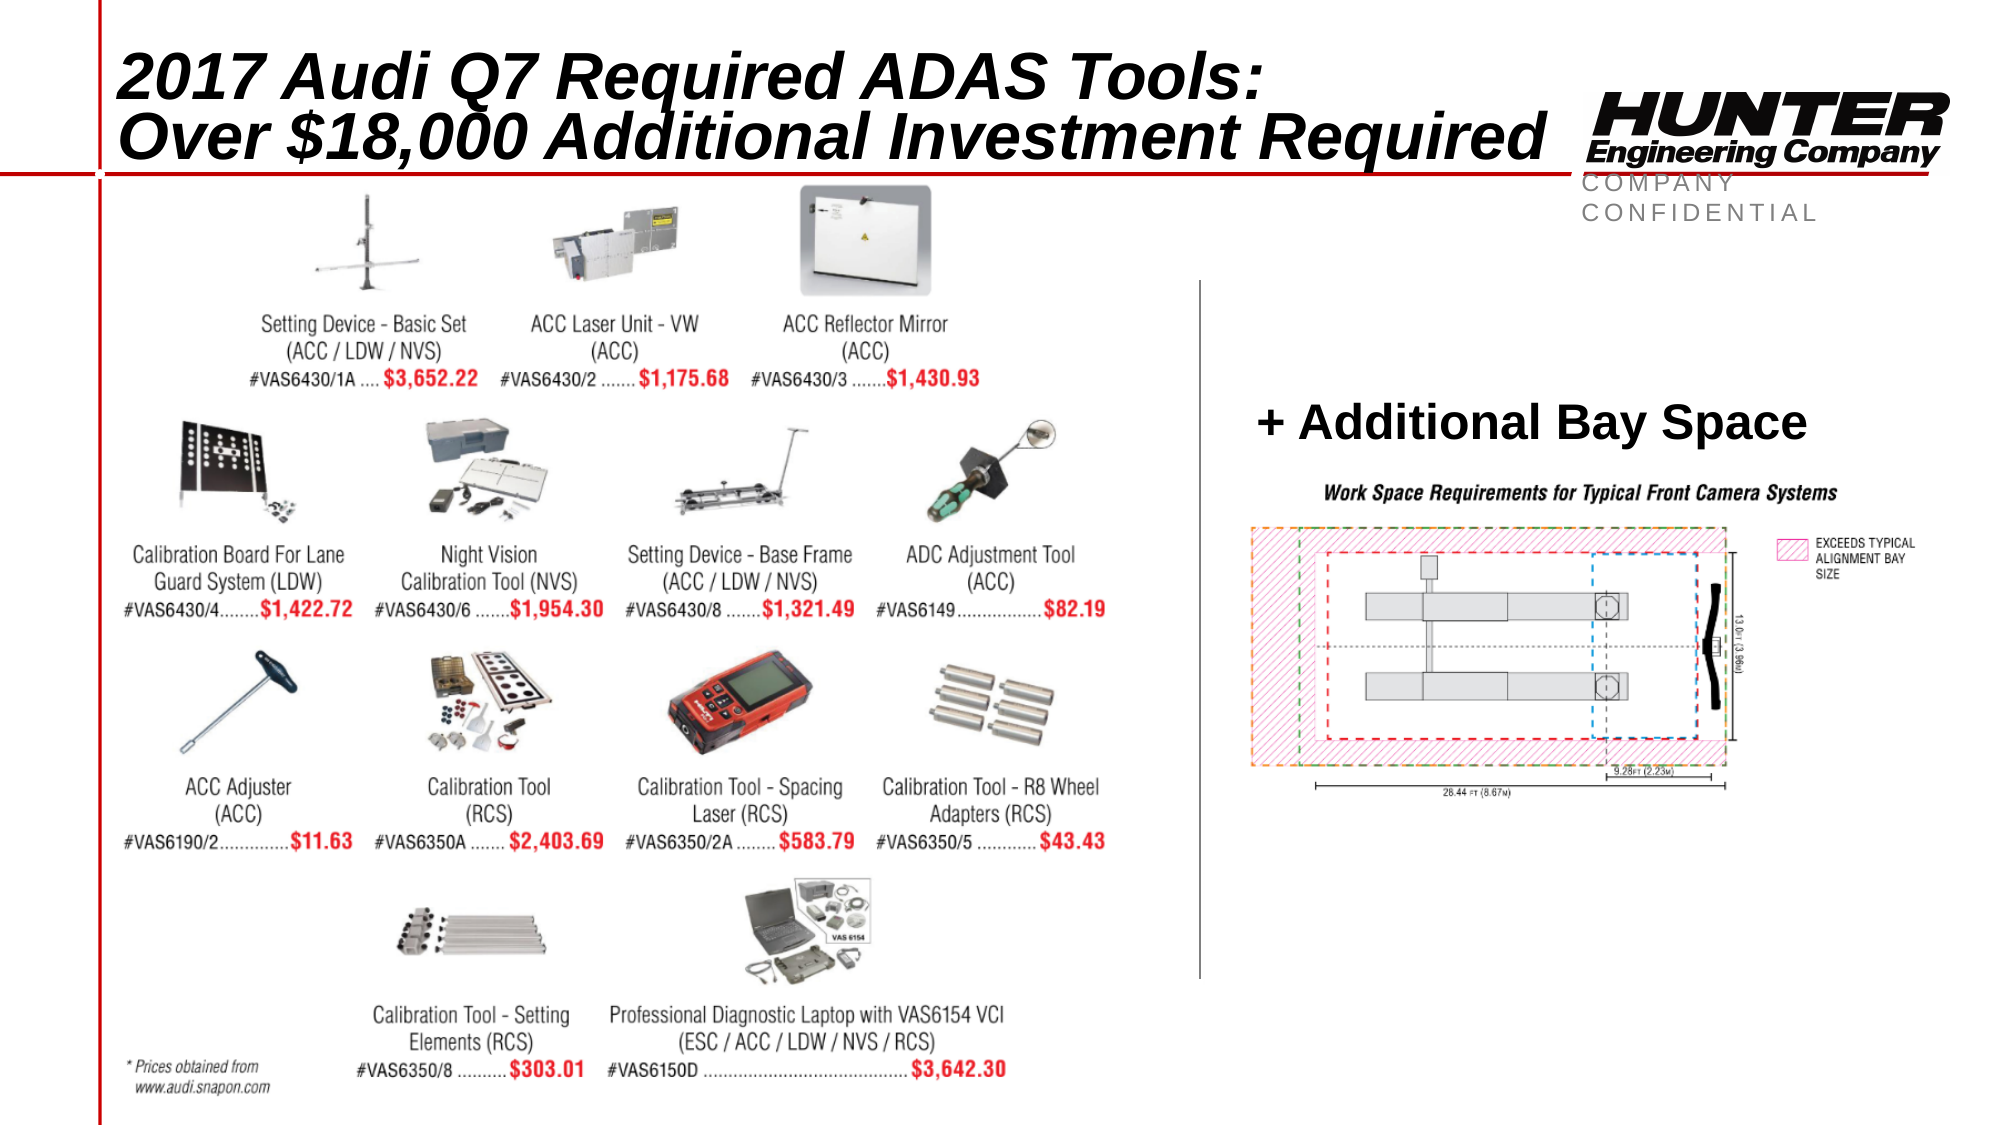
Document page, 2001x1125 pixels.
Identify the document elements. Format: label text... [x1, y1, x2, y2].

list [116, 178, 1120, 1097]
text_box + Additional Bay Space [1241, 381, 1875, 456]
title 2017 Audi Q7 Required ADAS Tools: Over $18,000 Additional Investment Required [102, 60, 1601, 180]
picture [1232, 461, 1927, 805]
picture [1601, 92, 1950, 176]
